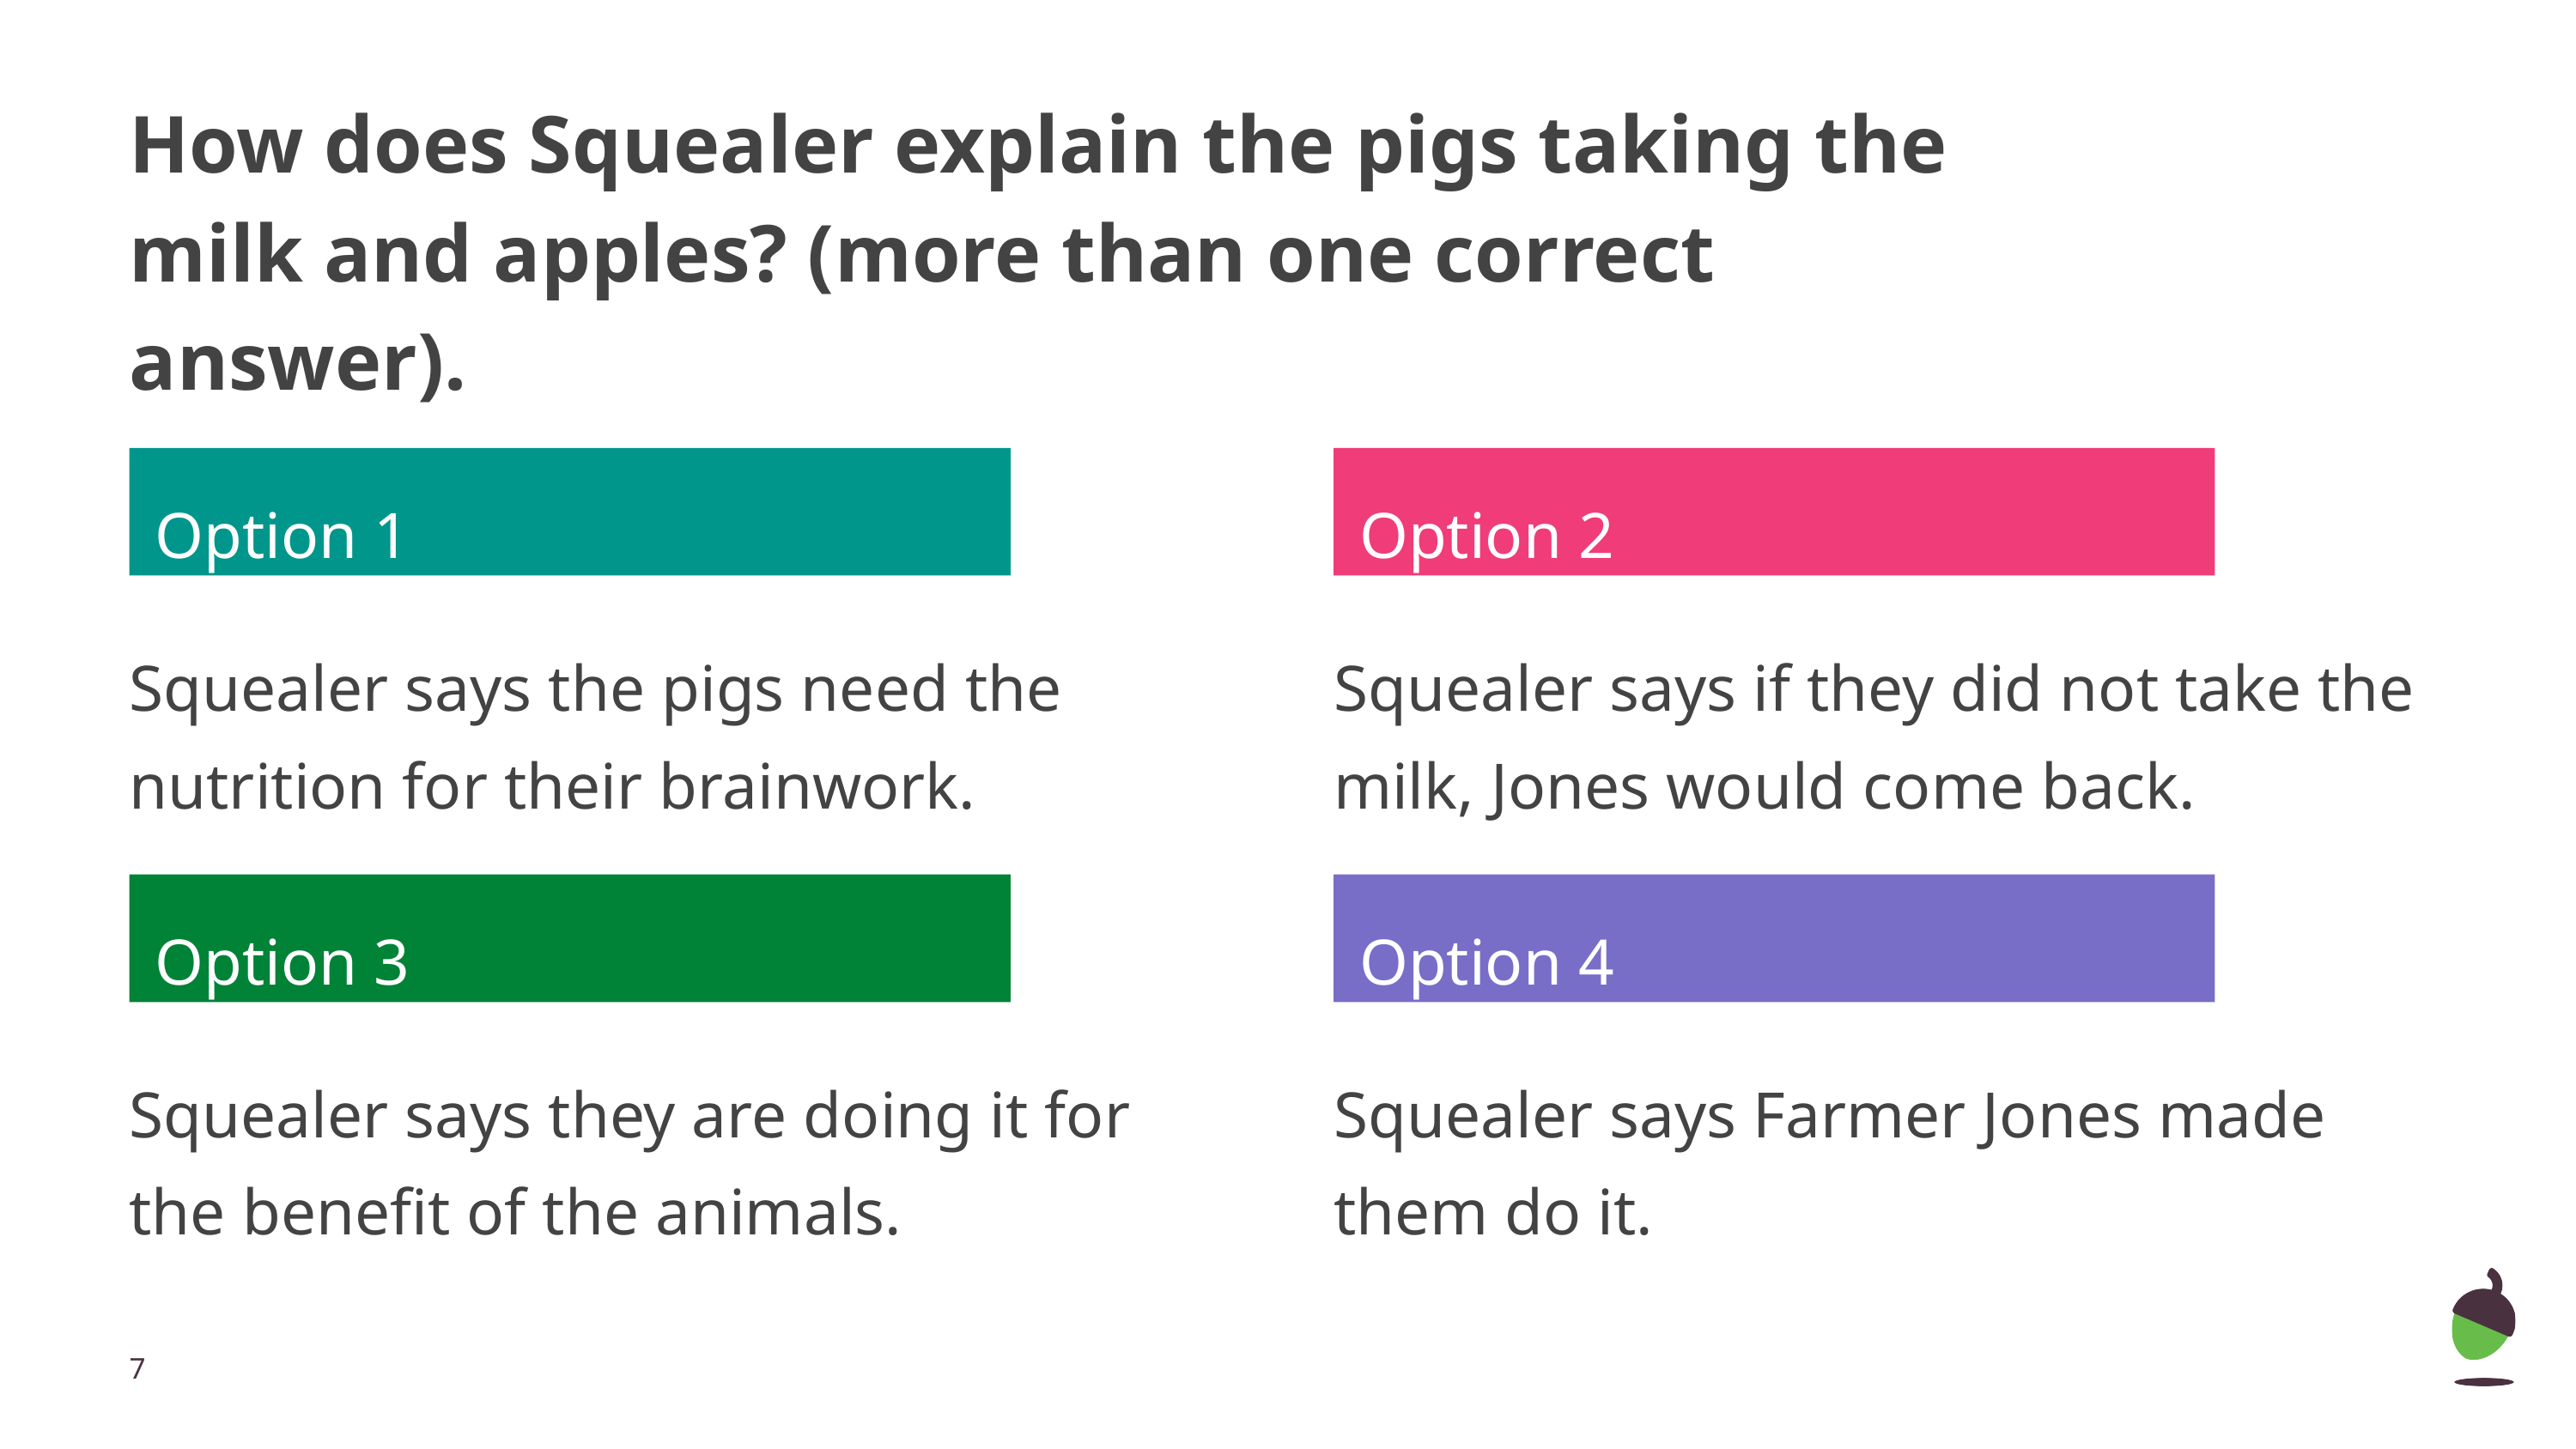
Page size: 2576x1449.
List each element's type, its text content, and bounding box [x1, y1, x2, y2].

text_box [129, 875, 1011, 1003]
subtitle Option 2 [1334, 447, 2215, 576]
subtitle Option 1 [129, 447, 1011, 576]
list Squealer says if they did not take the milk, Jones would come back. [1334, 626, 2447, 804]
list Squealer says Farmer Jones made them do it. [1334, 1052, 2447, 1230]
slide_number ‹#› [129, 1349, 332, 1401]
picture [2451, 1268, 2516, 1386]
title How does Squealer explain the pigs taking the milk and apples? (more than one correct answer). [129, 80, 1990, 310]
subtitle Option 4 [1334, 874, 2215, 1003]
list Squealer says they are doing it for the benefit of the animals. [129, 1052, 1242, 1230]
list Squealer says the pigs need the nutrition for their brainwork. [129, 626, 1242, 804]
